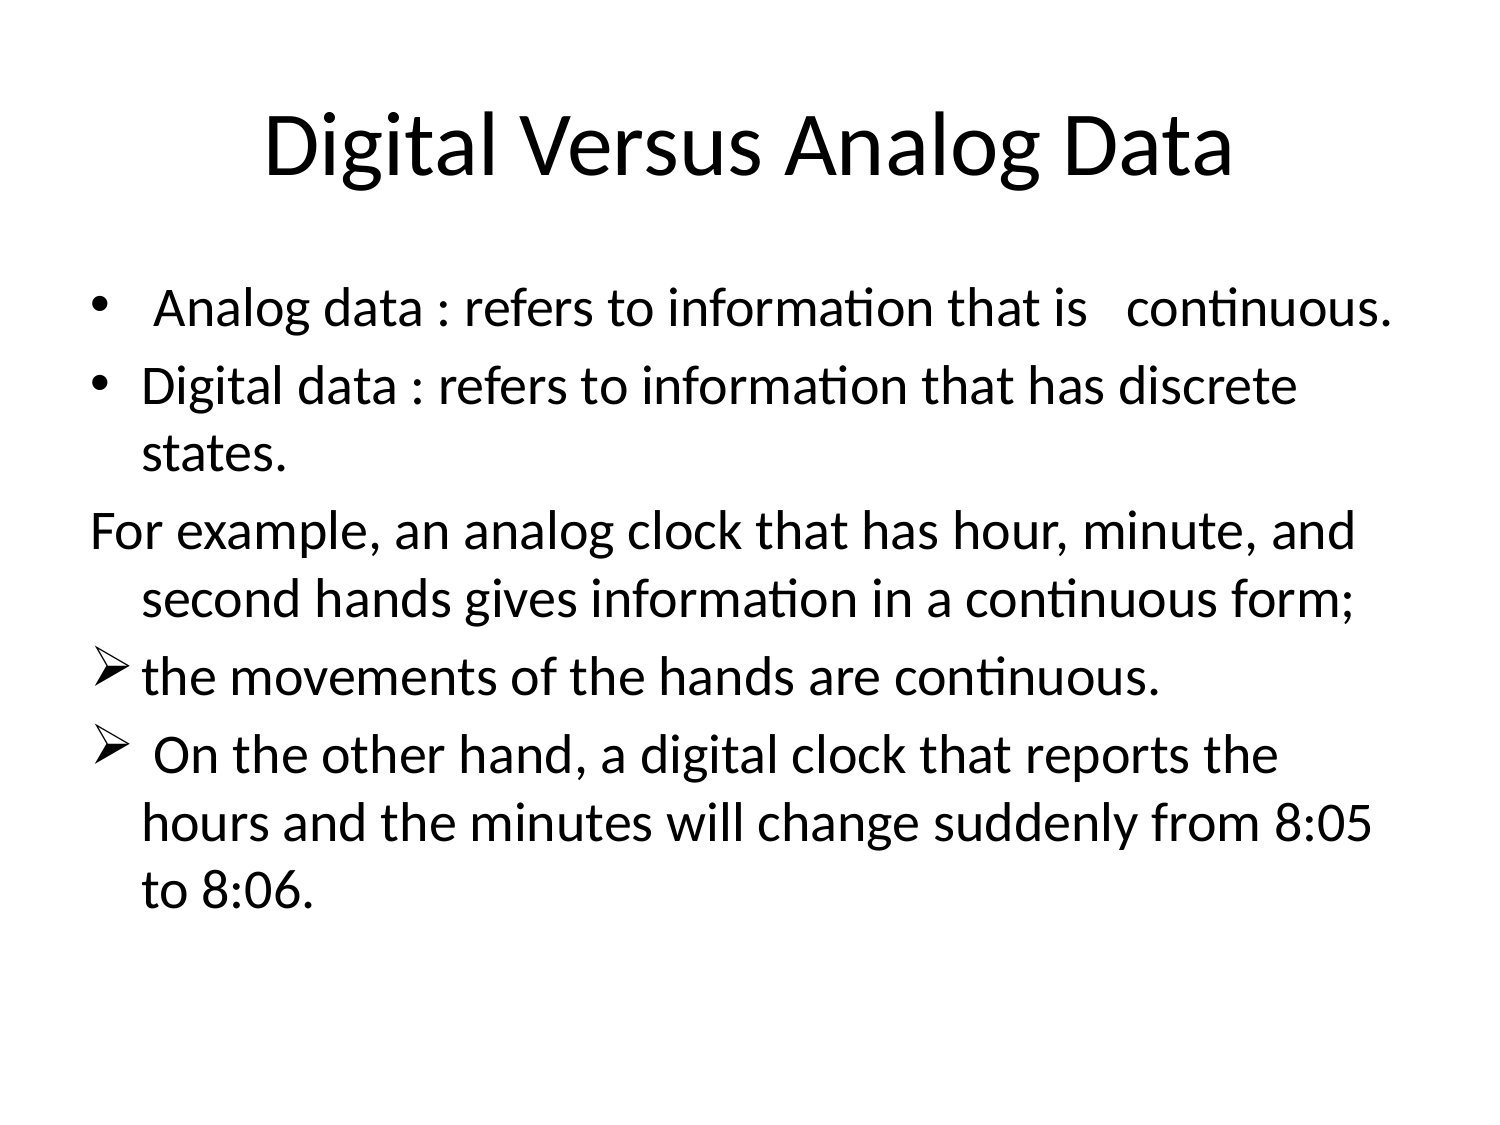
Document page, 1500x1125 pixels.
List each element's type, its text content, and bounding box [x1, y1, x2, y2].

title Digital Versus Analog Data [75, 45, 1425, 233]
list Analog data : refers to information that is continuous. Digital data : refers to information that has discrete states. For example, an analog clock that has hour, minute, and second hands gives information in a continuous form; the movements of the hands are continuous. On the other hand, a digital clock that reports the hours and the minutes will change suddenly from 8:05 to 8:06. [75, 262, 1425, 1005]
